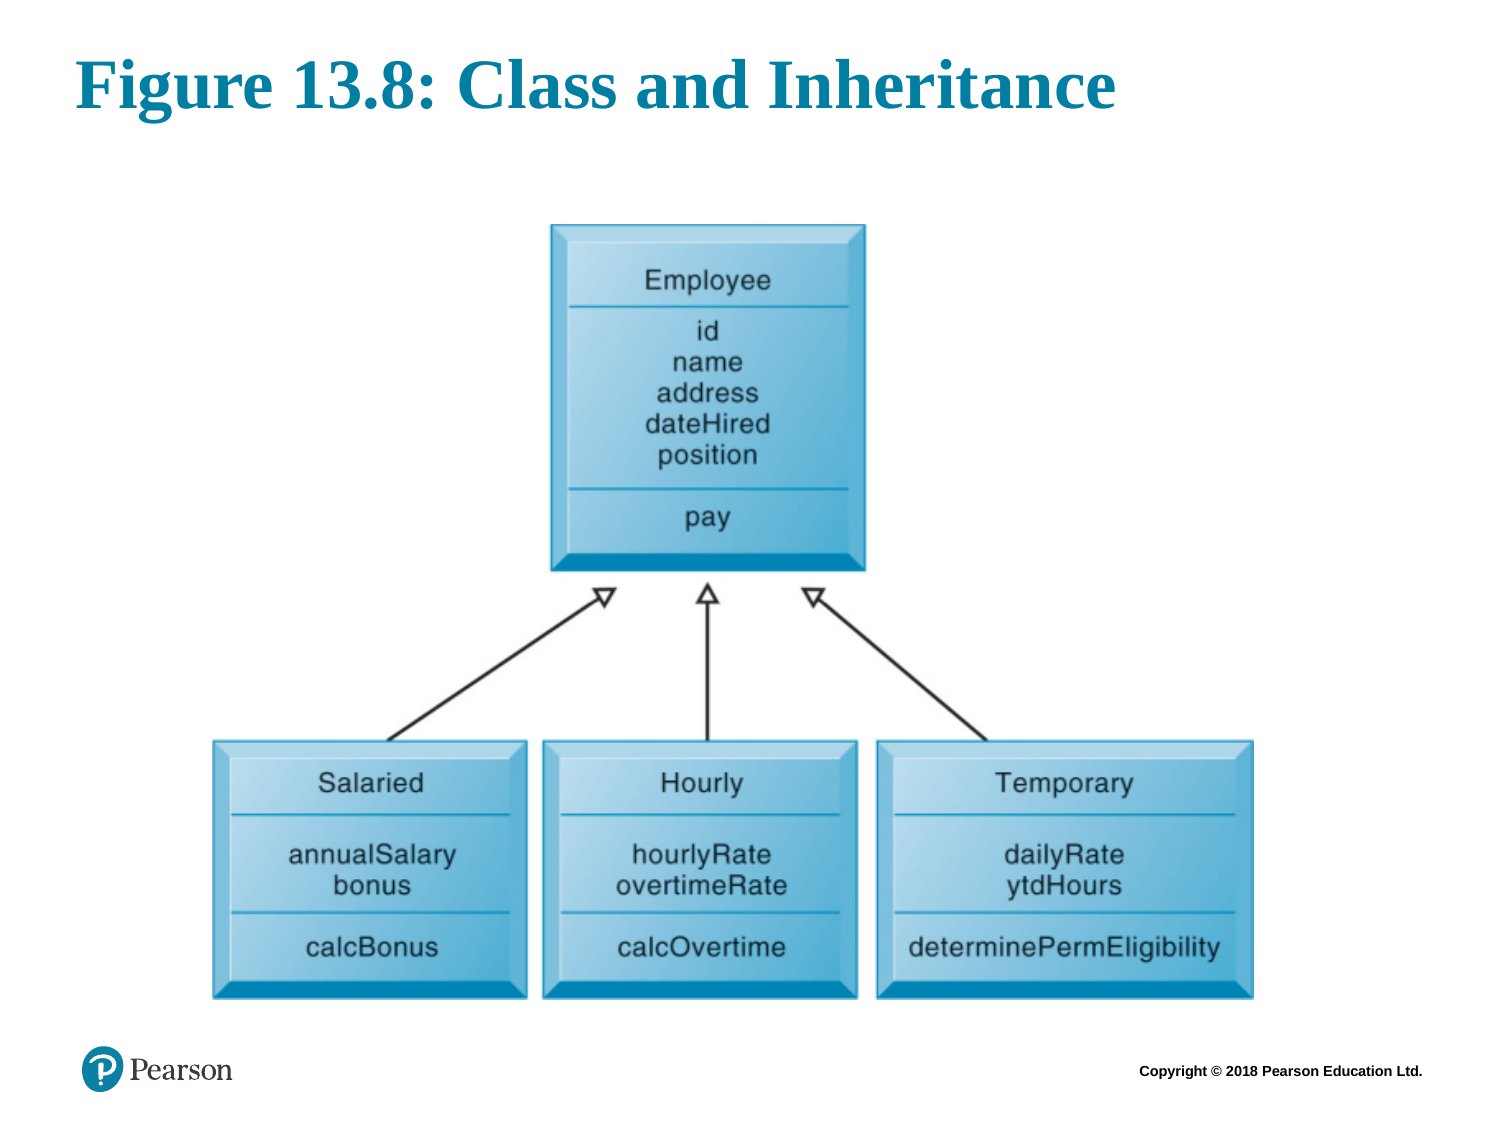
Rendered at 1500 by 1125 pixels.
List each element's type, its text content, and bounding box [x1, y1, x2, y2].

title Figure 13.8: Class and Inheritance [75, 37, 1425, 213]
picture [212, 224, 1255, 1001]
